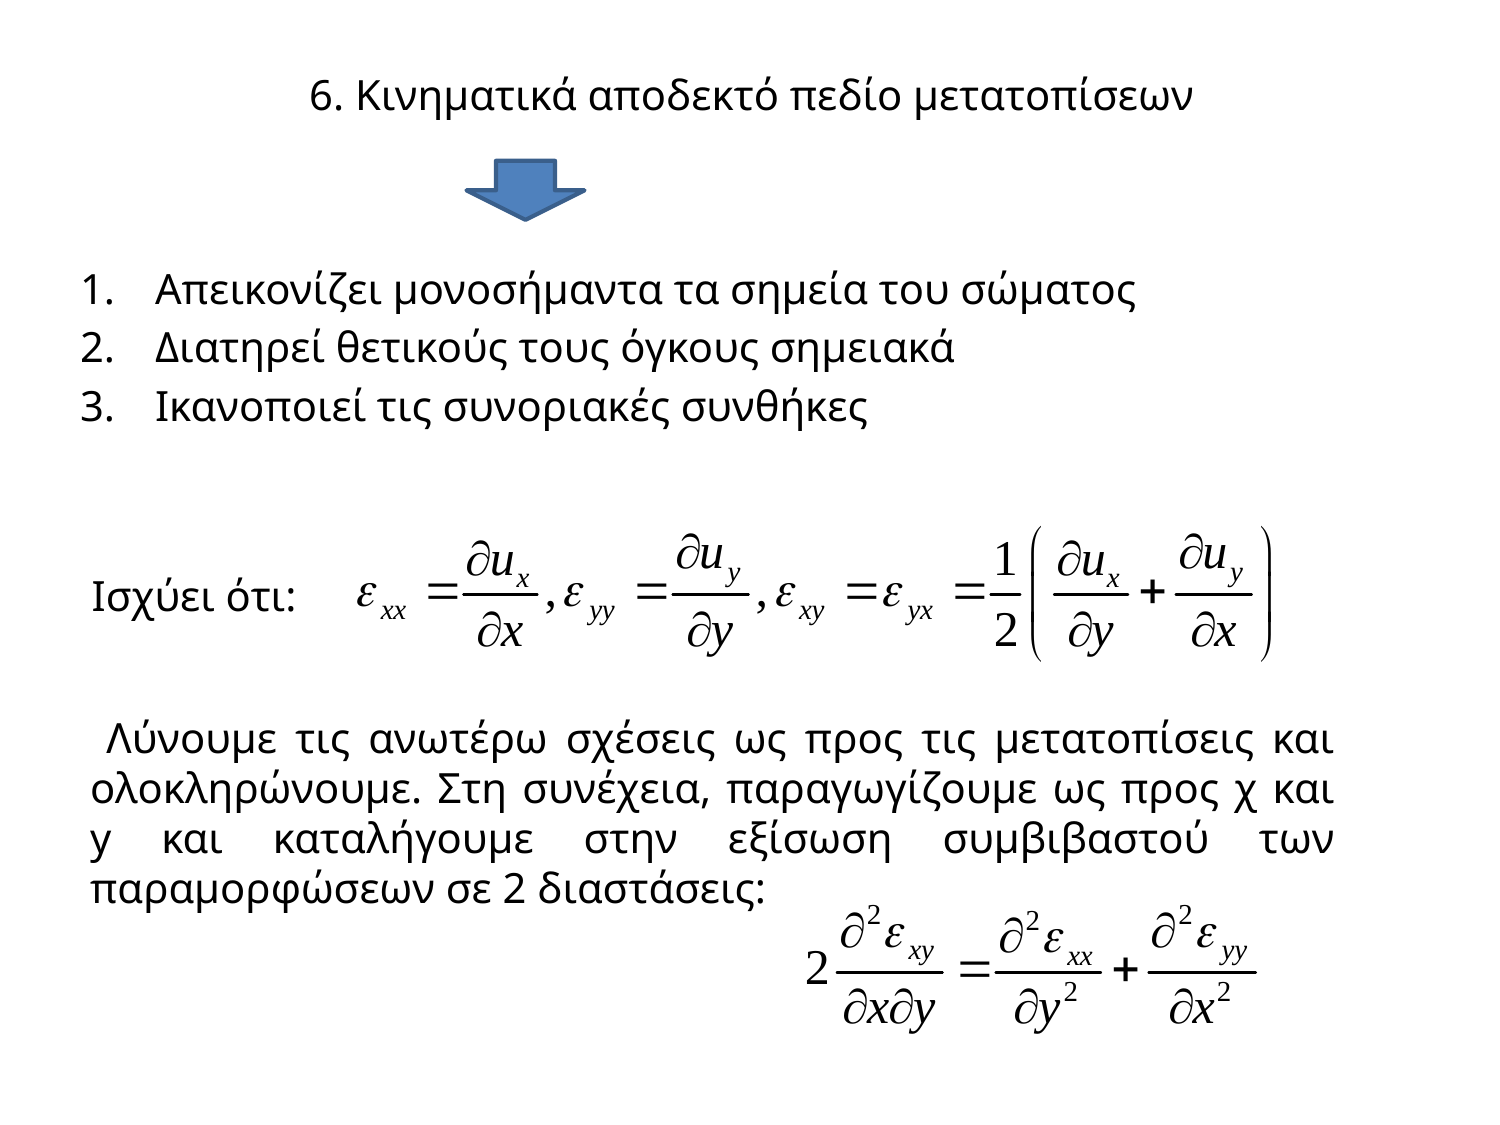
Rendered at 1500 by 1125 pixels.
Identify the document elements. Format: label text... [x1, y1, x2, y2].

text_box [464, 158, 587, 222]
text_box Λύνουμε τις ανωτέρω σχέσεις ως προς τις μετατοπίσεις και ολοκληρώνουμε. Στη συνέχεια, παραγωγίζουμε ως προς χ και y και καταλήγουμε στην εξίσωση συμβιβαστού των παραμορφώσεων σε 2 διαστάσεις: [0, 704, 1350, 929]
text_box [796, 892, 1268, 1044]
text_box Ισχύει ότι: [76, 562, 313, 657]
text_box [348, 514, 1286, 674]
list Απεικονίζει μονοσήμαντα τα σημεία του σώματος Διατηρεί θετικούς τους όγκους σημειακά Ικανοποιεί τις συνοριακές συνθήκες [64, 255, 1415, 480]
title 6. Κινηματικά αποδεκτό πεδίο μετατοπίσεων [76, 0, 1427, 188]
